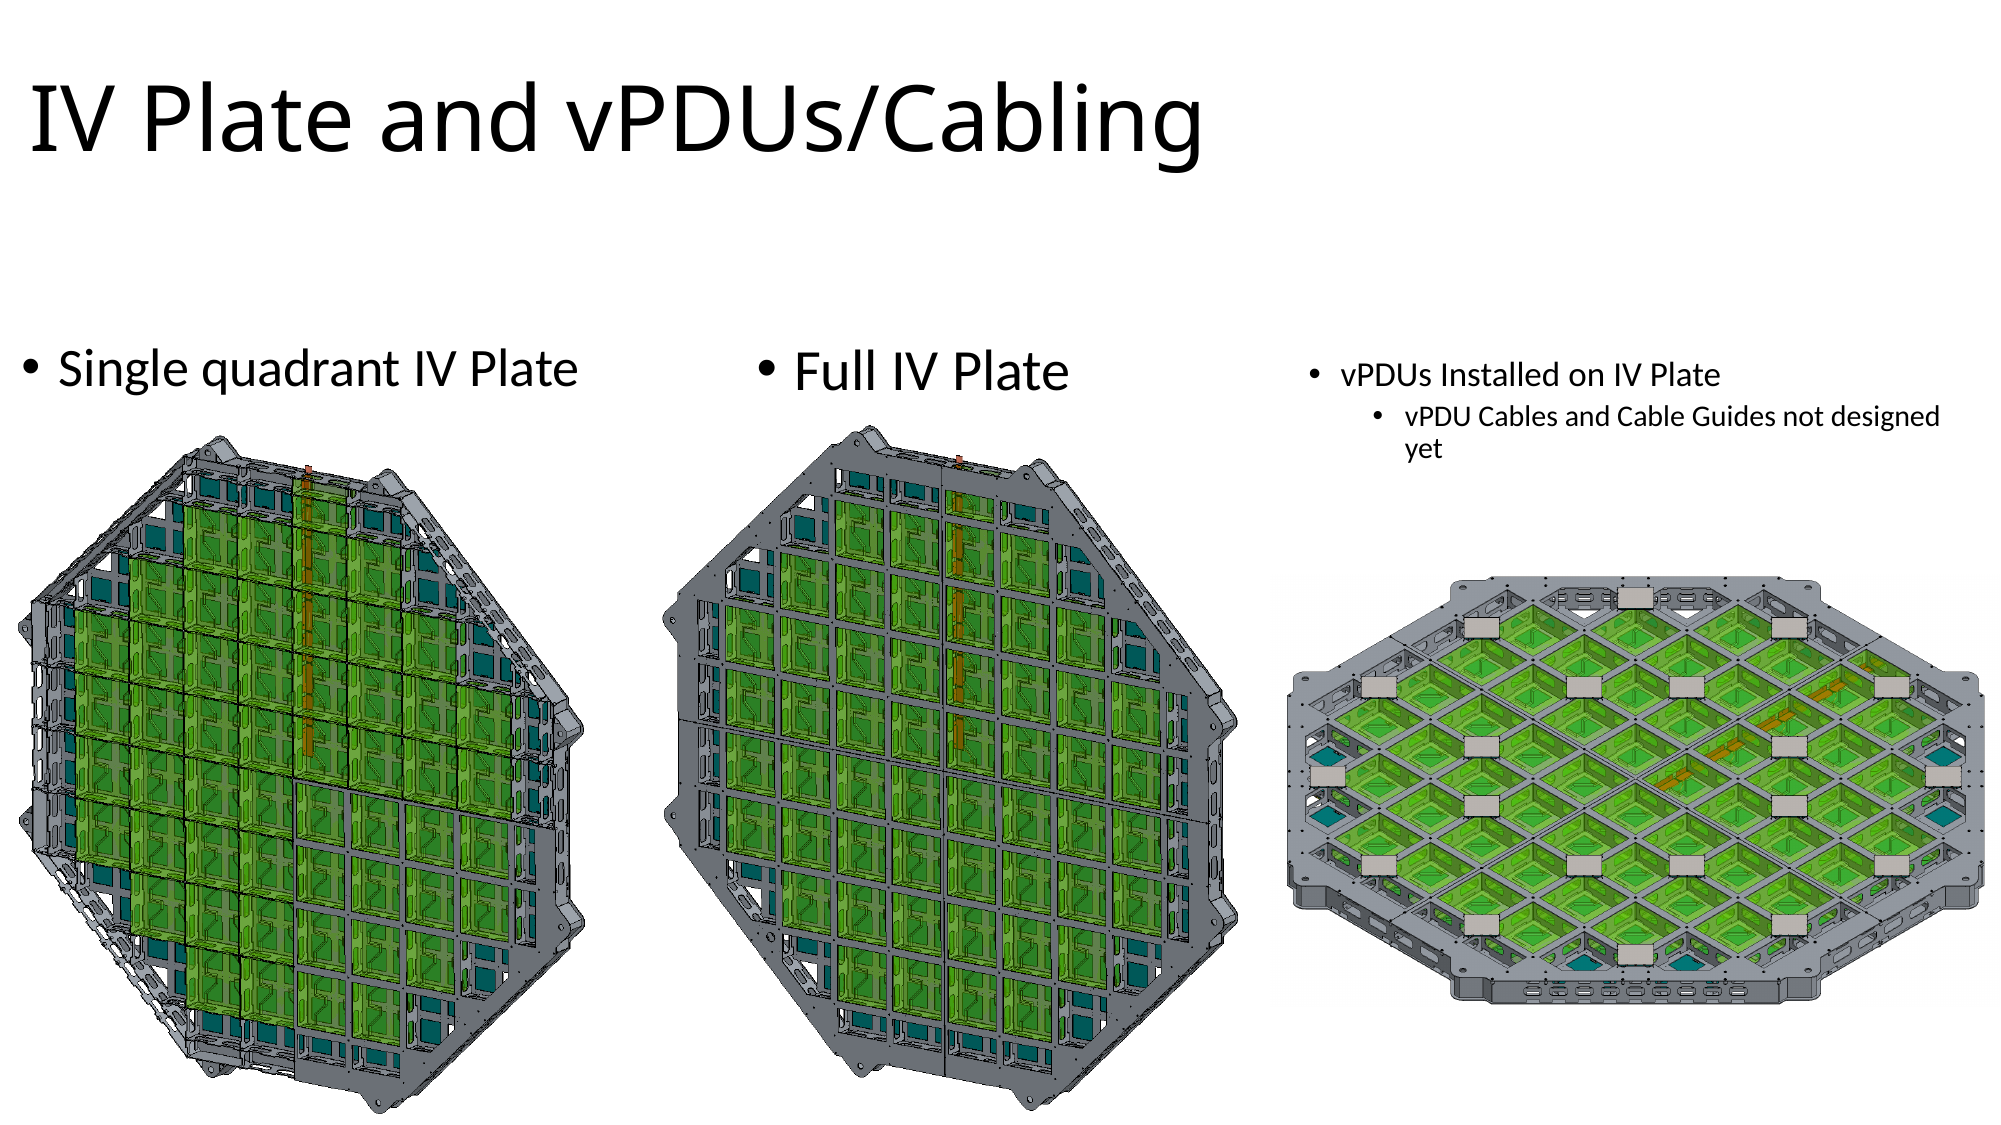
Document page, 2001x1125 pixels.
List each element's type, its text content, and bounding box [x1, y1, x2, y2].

list Single quadrant IV Plate [6, 332, 618, 457]
picture [1270, 574, 2000, 1007]
picture [6, 423, 598, 1125]
text_box vPDUs Installed on IV Plate vPDU Cables and Cable Guides not designed yet [1293, 348, 1970, 474]
title IV Plate and vPDUs/Cabling [14, 13, 1748, 231]
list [651, 411, 1251, 1125]
text_box Full IV Plate [741, 332, 1270, 457]
